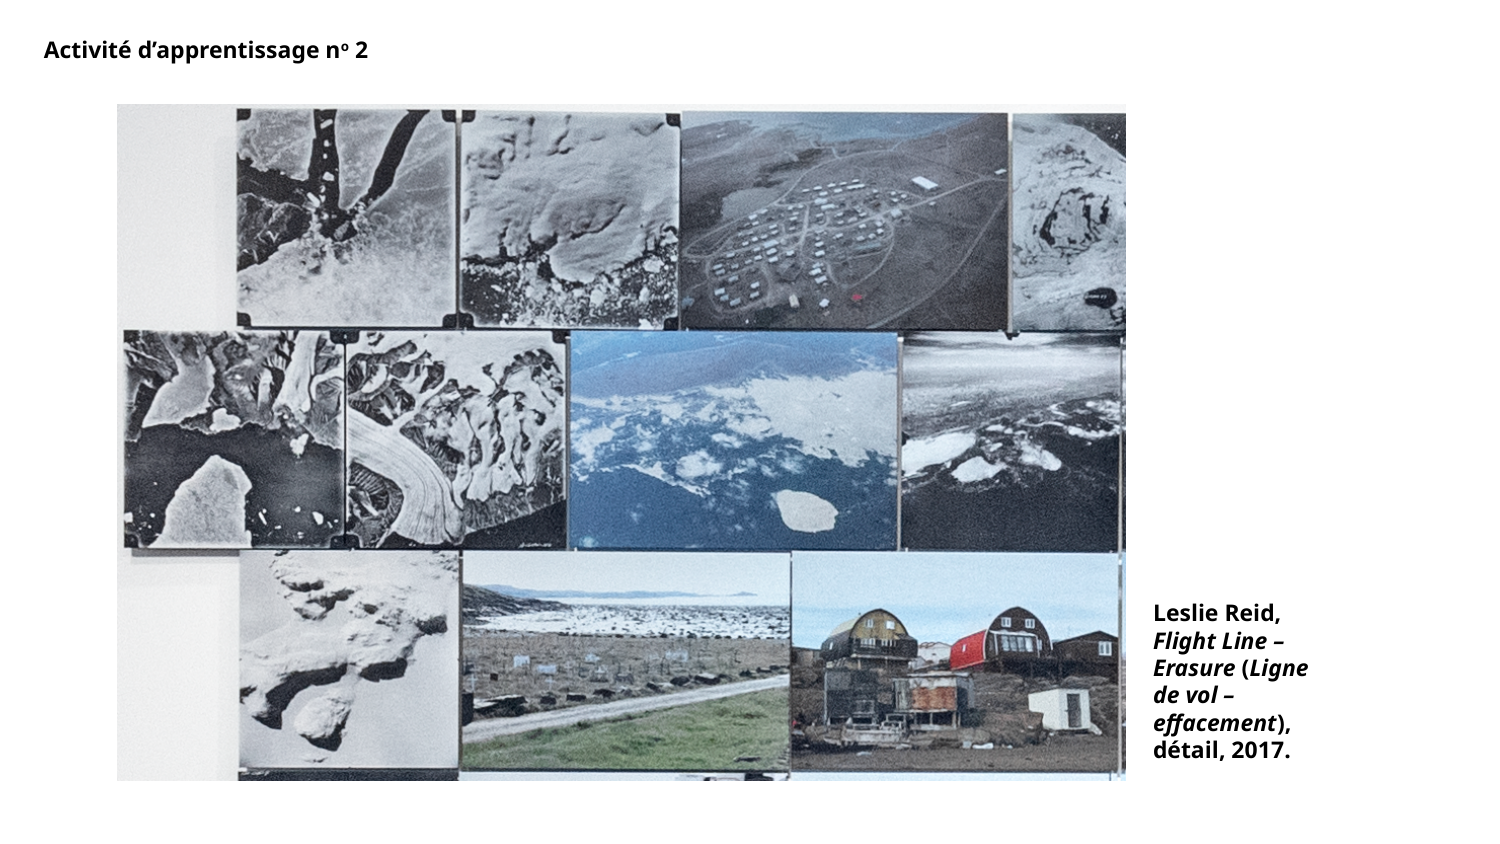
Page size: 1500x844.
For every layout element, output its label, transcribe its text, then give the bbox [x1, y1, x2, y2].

text_box Leslie Reid, Flight Line – Erasure (Ligne de vol – effacement), détail, 2017. [1138, 583, 1335, 779]
text_box Activité d’apprentissage no 2 [28, 16, 453, 78]
picture [117, 104, 1126, 781]
